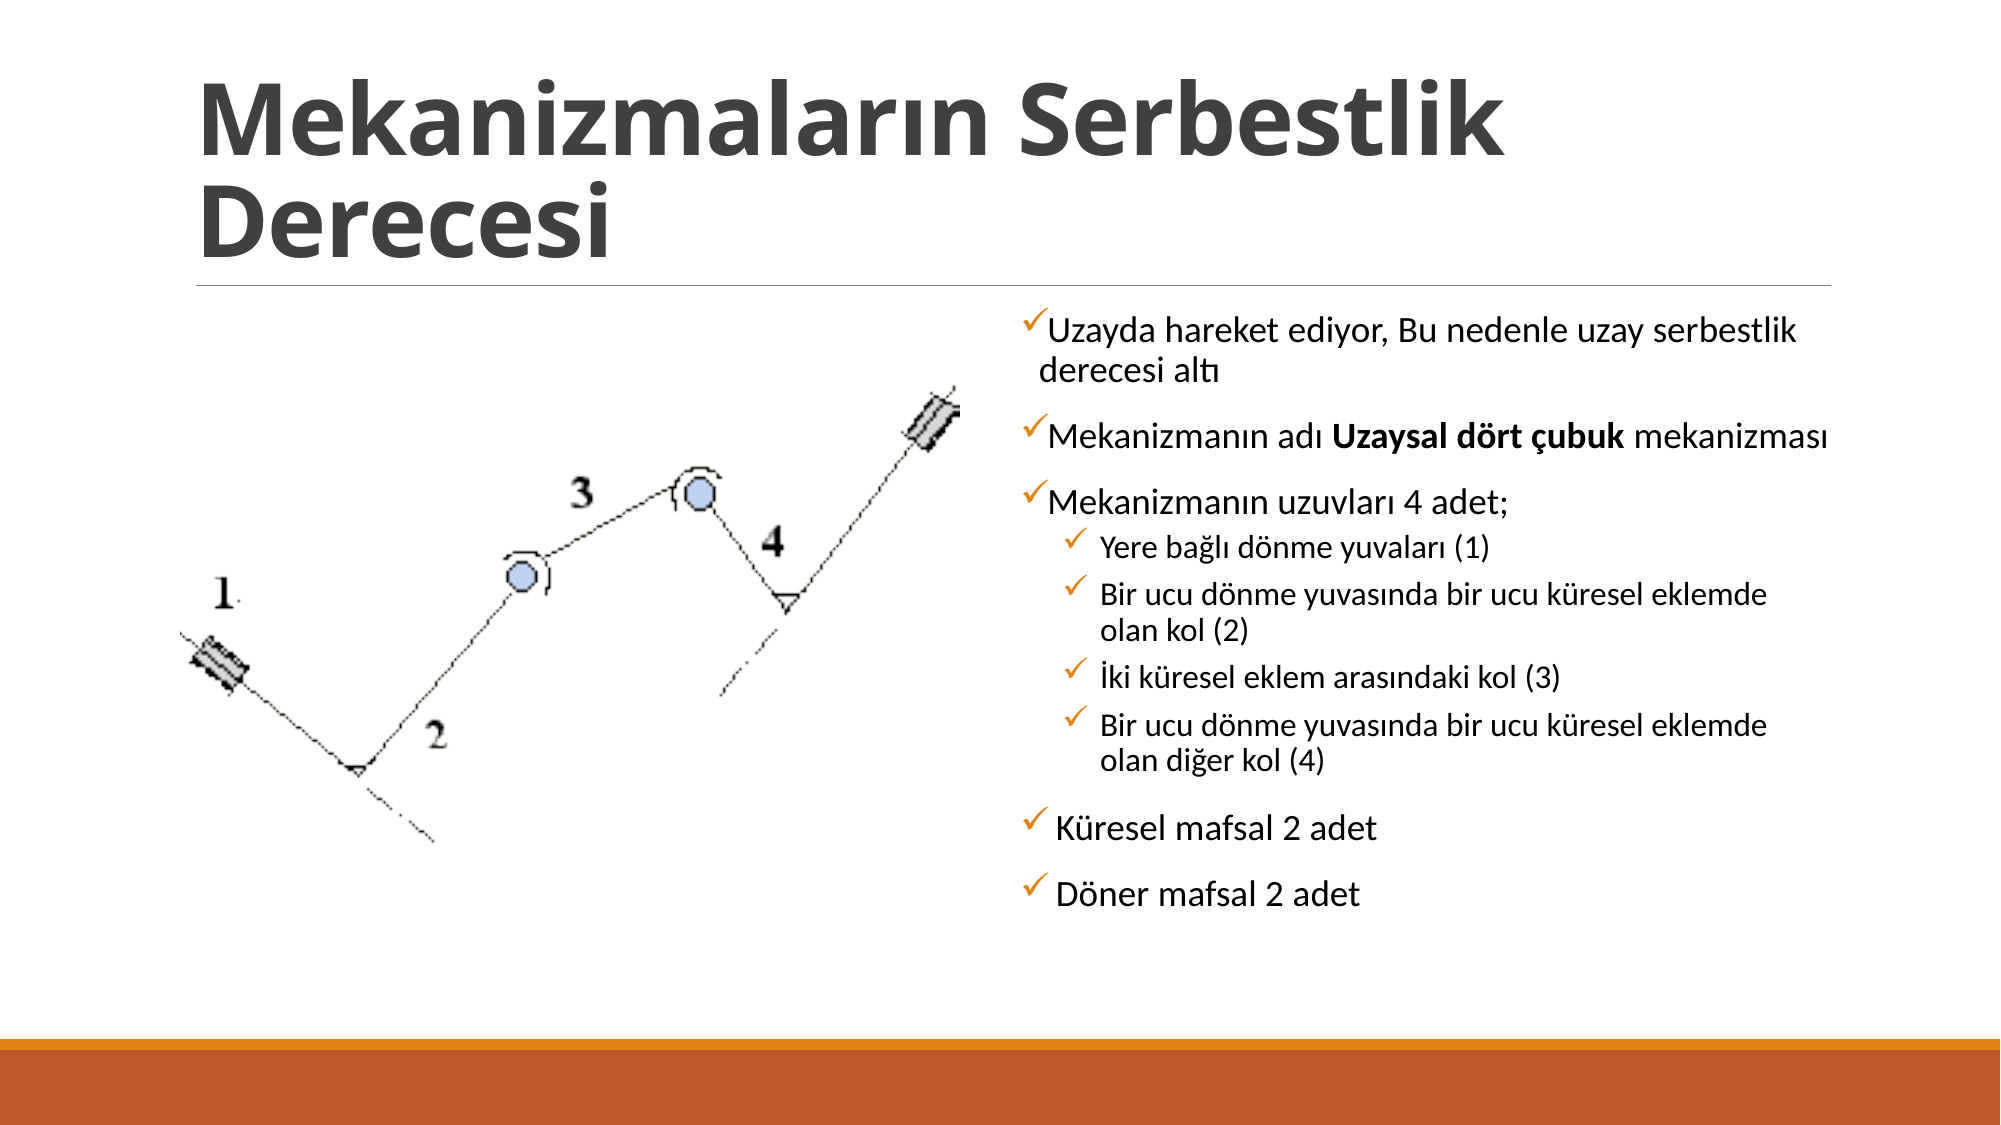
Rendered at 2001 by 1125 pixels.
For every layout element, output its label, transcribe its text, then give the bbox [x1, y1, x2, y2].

title Mekanizmaların Serbestlik Derecesi [180, 47, 1830, 285]
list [179, 383, 961, 857]
